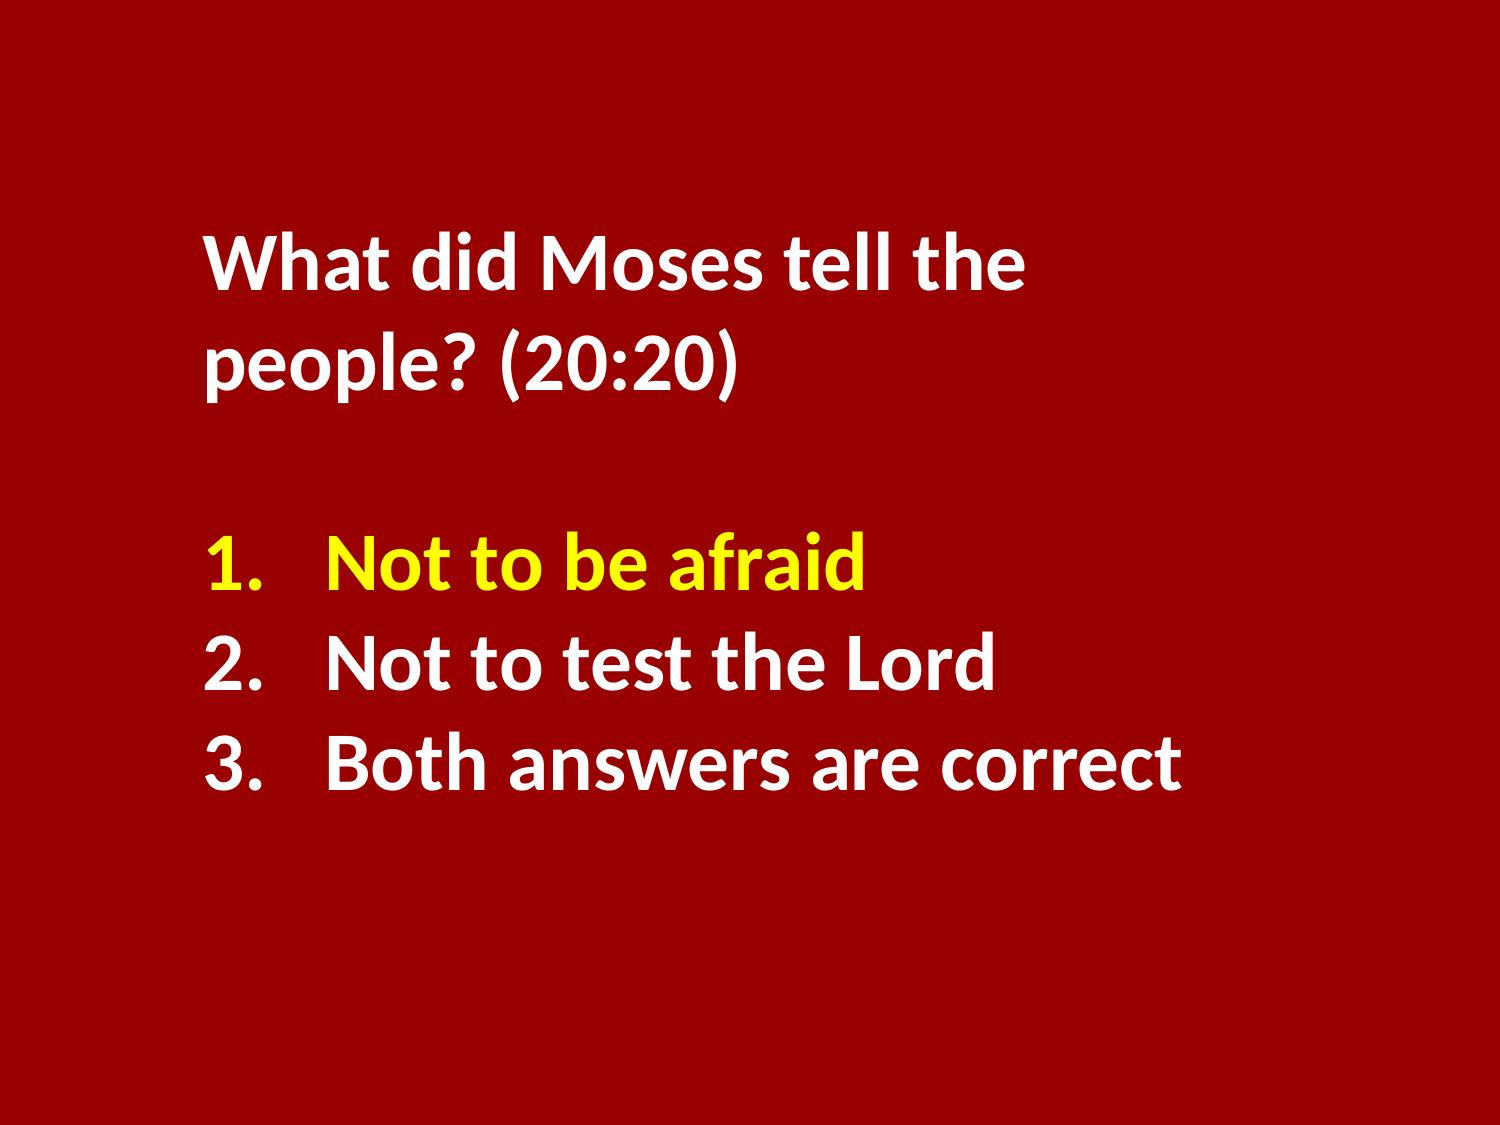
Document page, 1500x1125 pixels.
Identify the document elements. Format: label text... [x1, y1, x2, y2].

text_box What did Moses tell the people? (20:20) Not to be afraid Not to test the Lord Both answers are correct [187, 199, 1288, 815]
